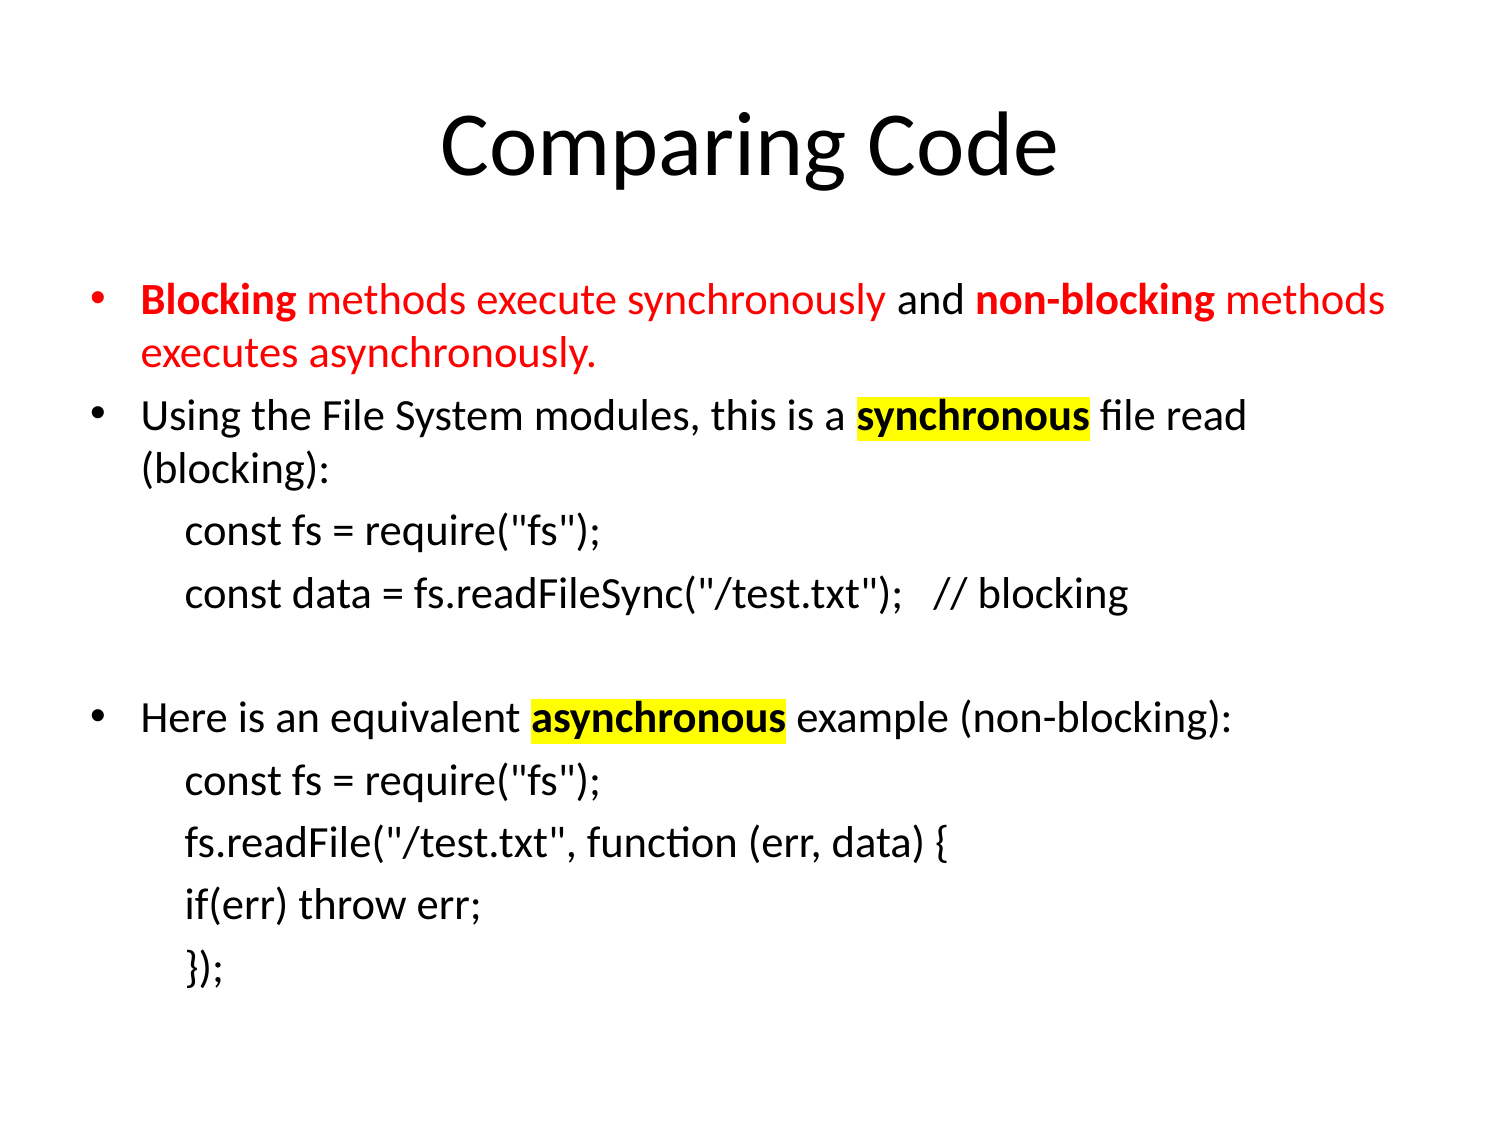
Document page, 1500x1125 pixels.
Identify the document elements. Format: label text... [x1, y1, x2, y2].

title Comparing Code [75, 45, 1425, 233]
list Blocking methods execute synchronously and non-blocking methods executes asynchronously. Using the File System modules, this is a synchronous file read (blocking): const fs = require("fs"); const data = fs.readFileSync("/test.txt"); // blocking Here is an equivalent asynchronous example (non-blocking): const fs = require("fs"); fs.readFile("/test.txt", function (err, data) { if(err) throw err; }); [75, 262, 1425, 1005]
